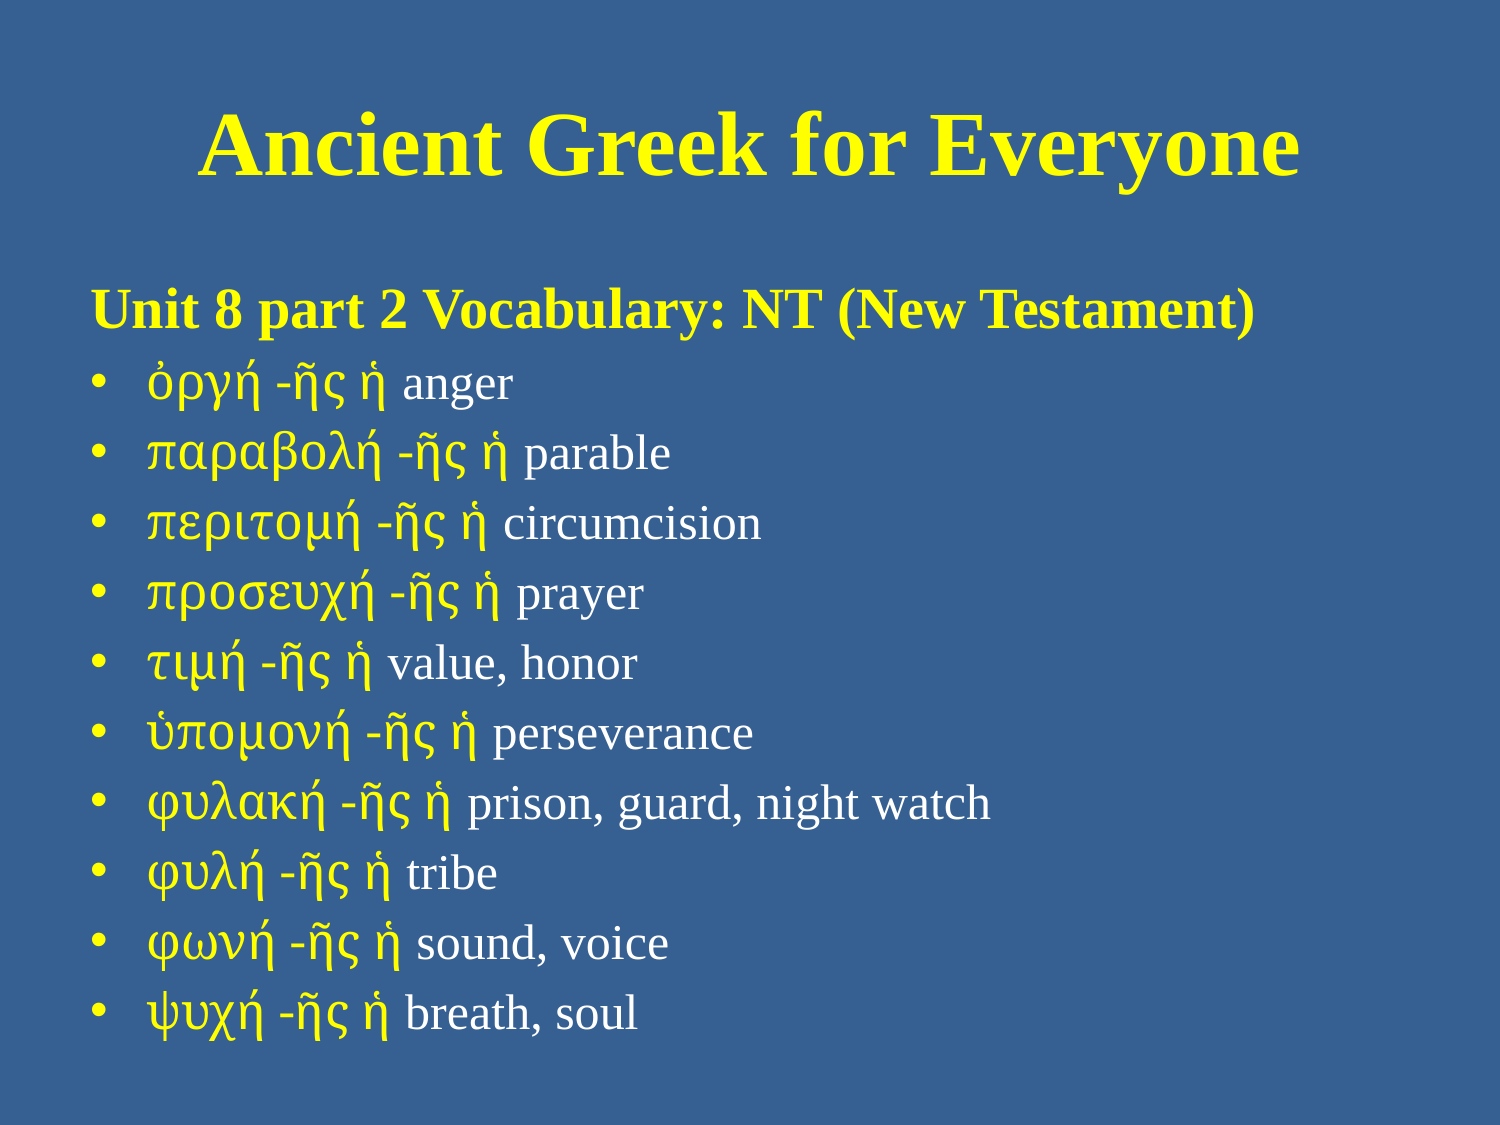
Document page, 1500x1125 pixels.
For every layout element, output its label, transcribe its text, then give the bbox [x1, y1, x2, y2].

title Ancient Greek for Everyone [75, 45, 1425, 233]
list Unit 8 part 2 Vocabulary: NT (New Testament) ὀργή -ῆς ἡ anger παραβολή -ῆς ἡ parable περιτομή -ῆς ἡ circumcision προσευχή -ῆς ἡ prayer τιμή -ῆς ἡ value, honor ὑπομονή -ῆς ἡ perseverance φυλακή -ῆς ἡ prison, guard, night watch φυλή -ῆς ἡ tribe φωνή -ῆς ἡ sound, voice ψυχή -ῆς ἡ breath, soul [75, 262, 1500, 1063]
